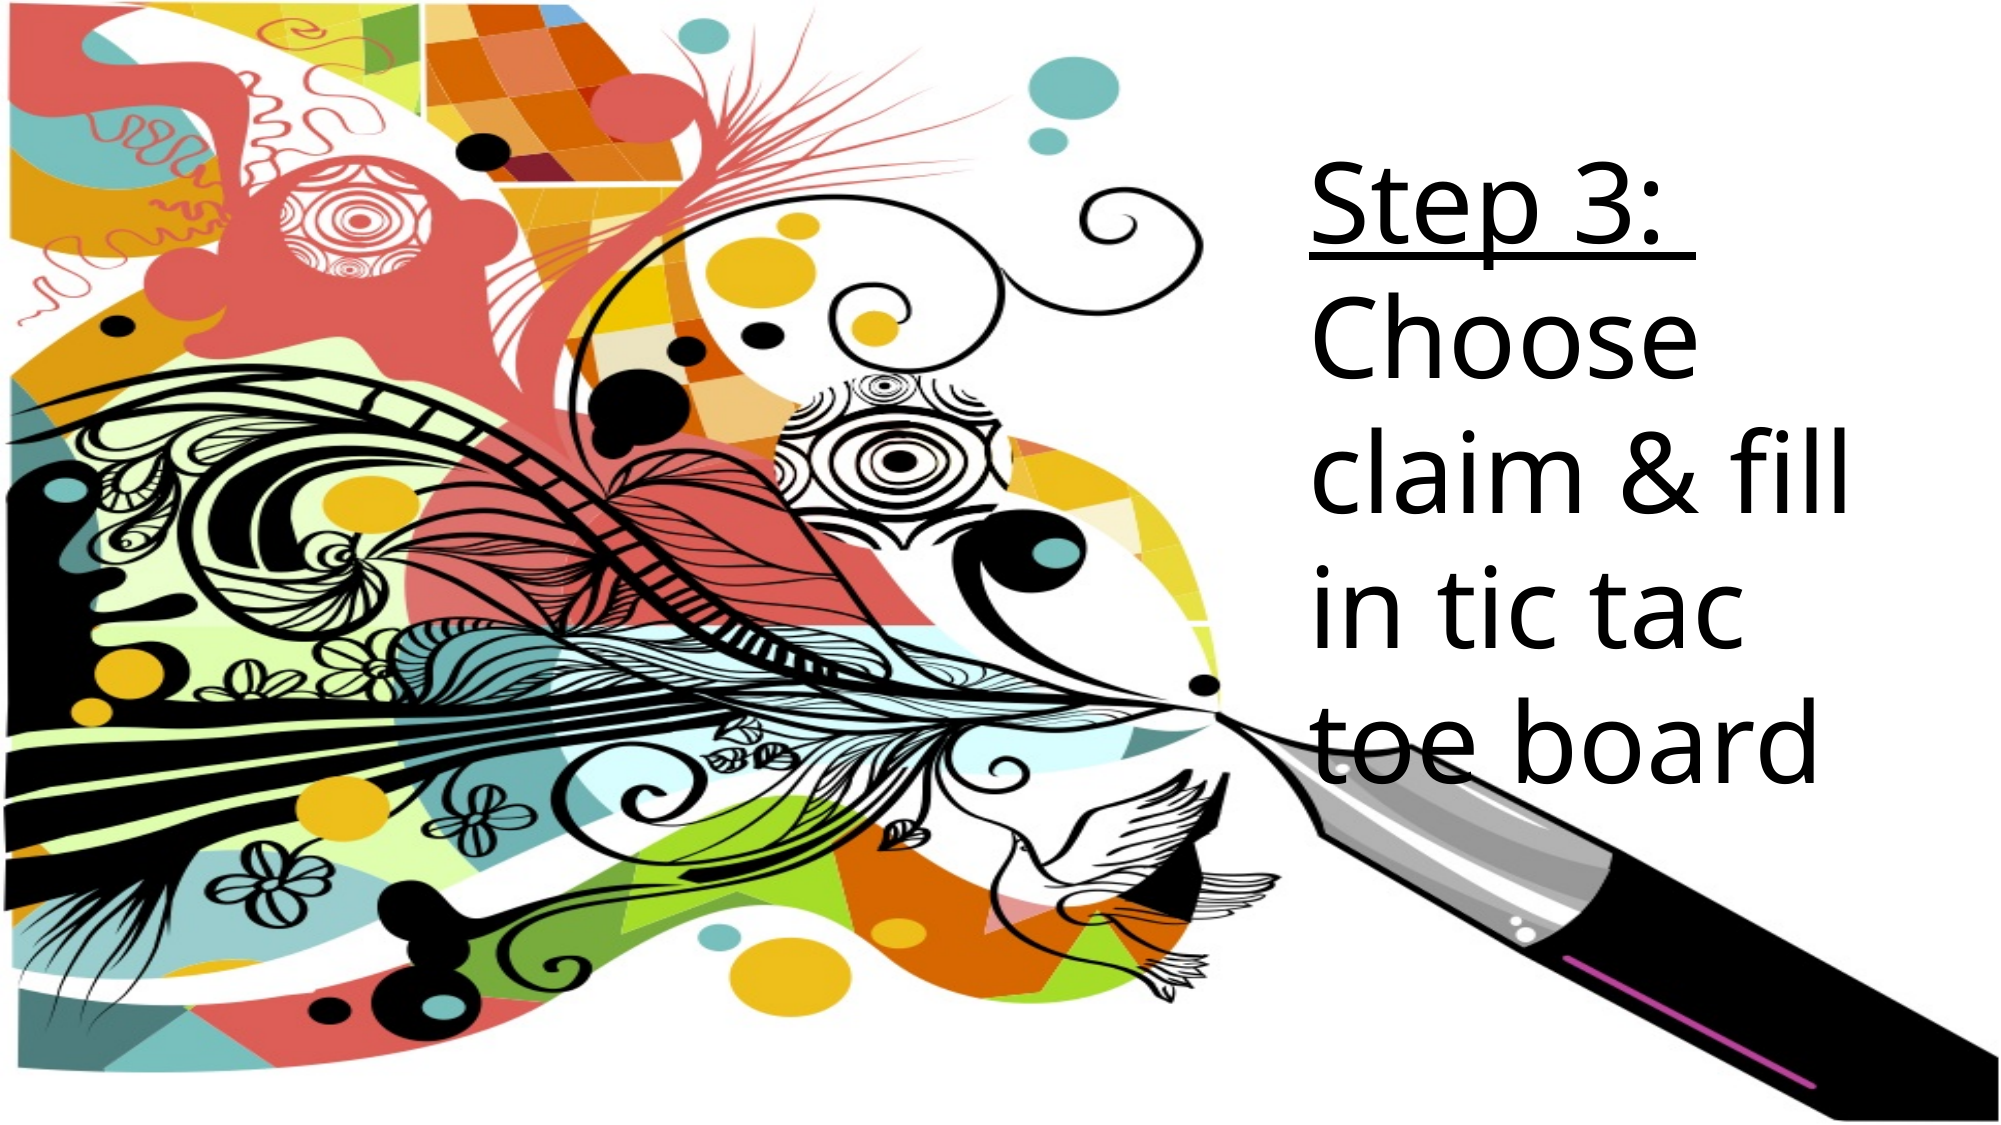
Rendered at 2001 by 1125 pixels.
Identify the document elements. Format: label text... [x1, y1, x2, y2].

text_box Step 3: Choose claim & fill in tic tac toe board [1293, 123, 1883, 814]
picture [0, 0, 2001, 1125]
